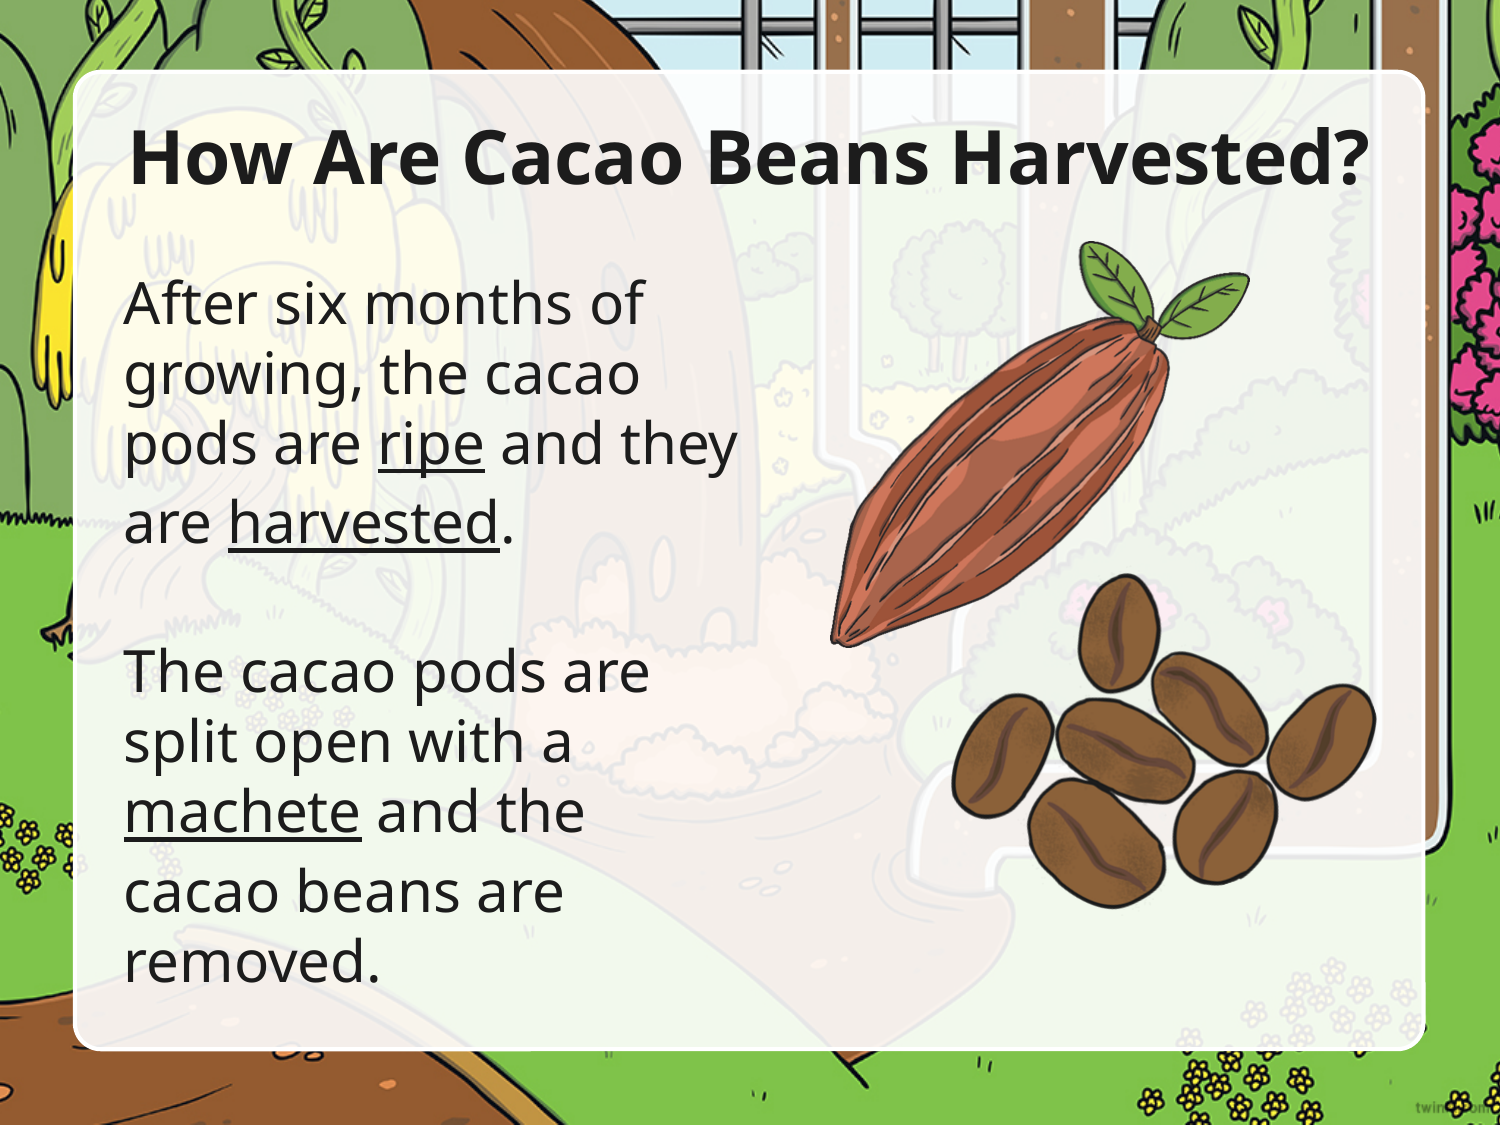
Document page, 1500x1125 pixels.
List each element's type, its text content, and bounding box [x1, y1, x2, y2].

text_box After six months of growing, the cacao pods are ripe and they are harvested. The cacao pods are split open with a machete and the cacao beans are removed. [123, 254, 750, 1006]
title How Are Cacao Beans Harvested? [75, 78, 1424, 242]
picture [0, 0, 1500, 1125]
